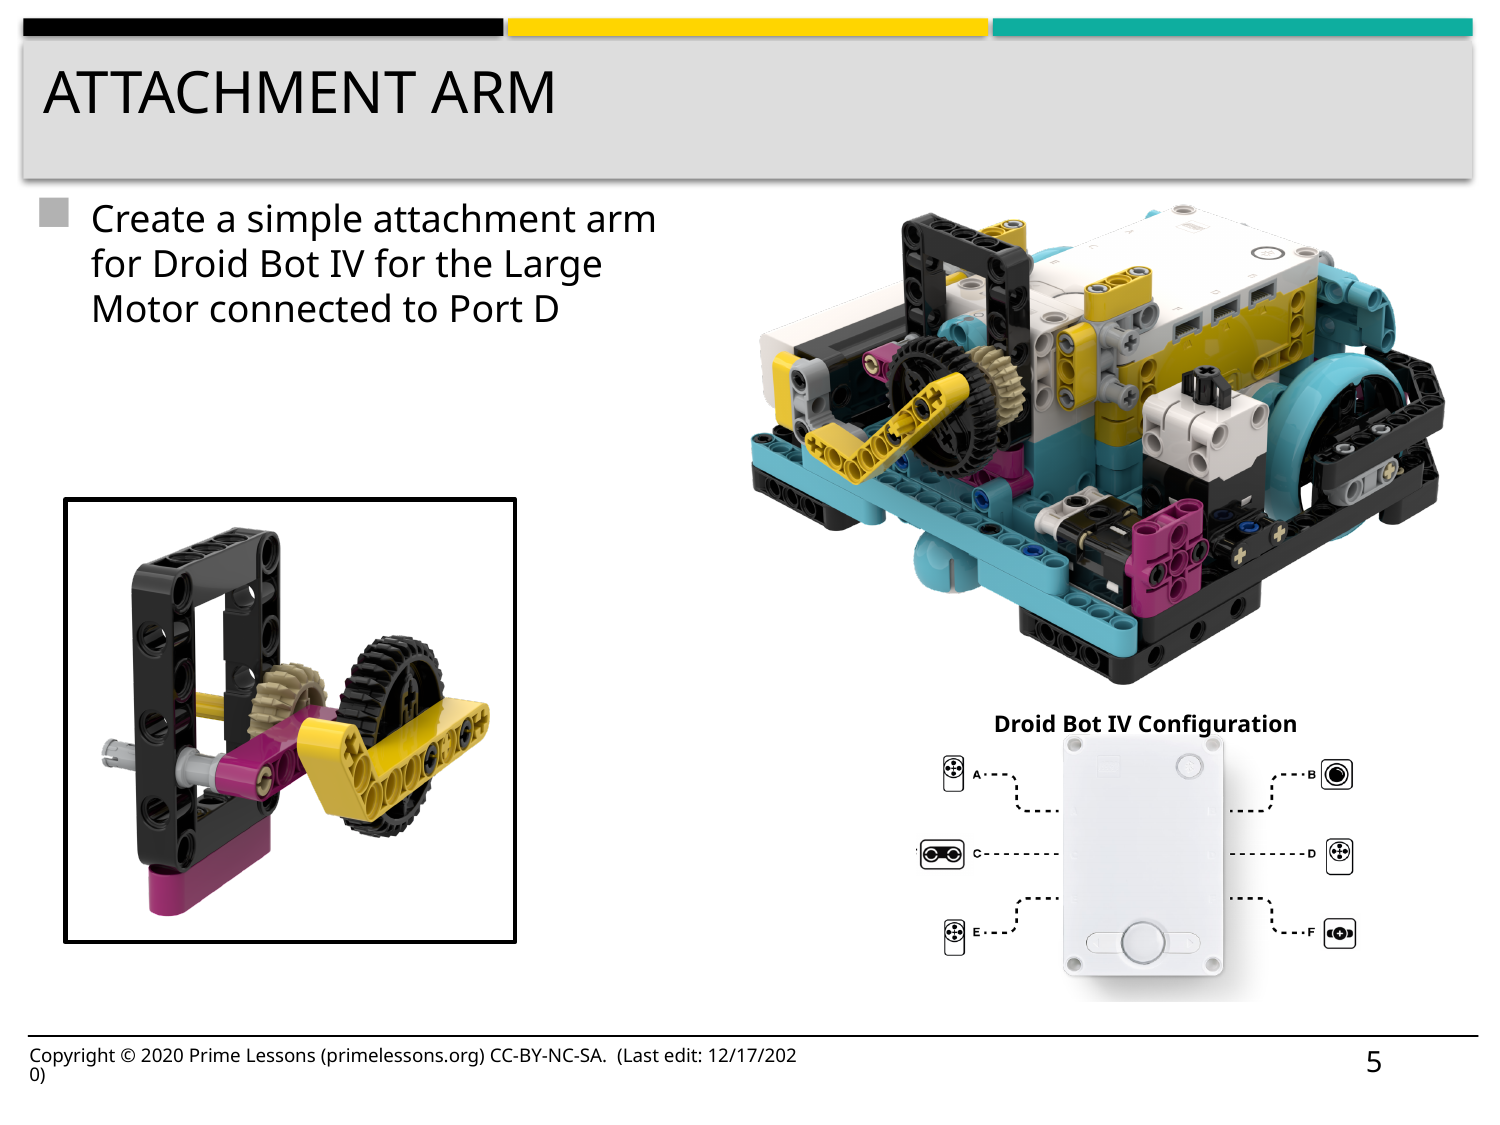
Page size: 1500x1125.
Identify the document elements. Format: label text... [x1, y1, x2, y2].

footer Copyright © 2020 Prime Lessons (primelessons.org) CC-BY-NC-SA. (Last edit: 12/17/2020) [14, 1036, 814, 1097]
slide_number 5 [1351, 1036, 1478, 1097]
picture [701, 130, 1475, 712]
list Create a simple attachment arm for Droid Bot IV for the Large Motor connected to Port D [25, 187, 695, 457]
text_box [914, 701, 1378, 1003]
title Attachment arm [28, 48, 1464, 172]
picture [67, 501, 514, 941]
